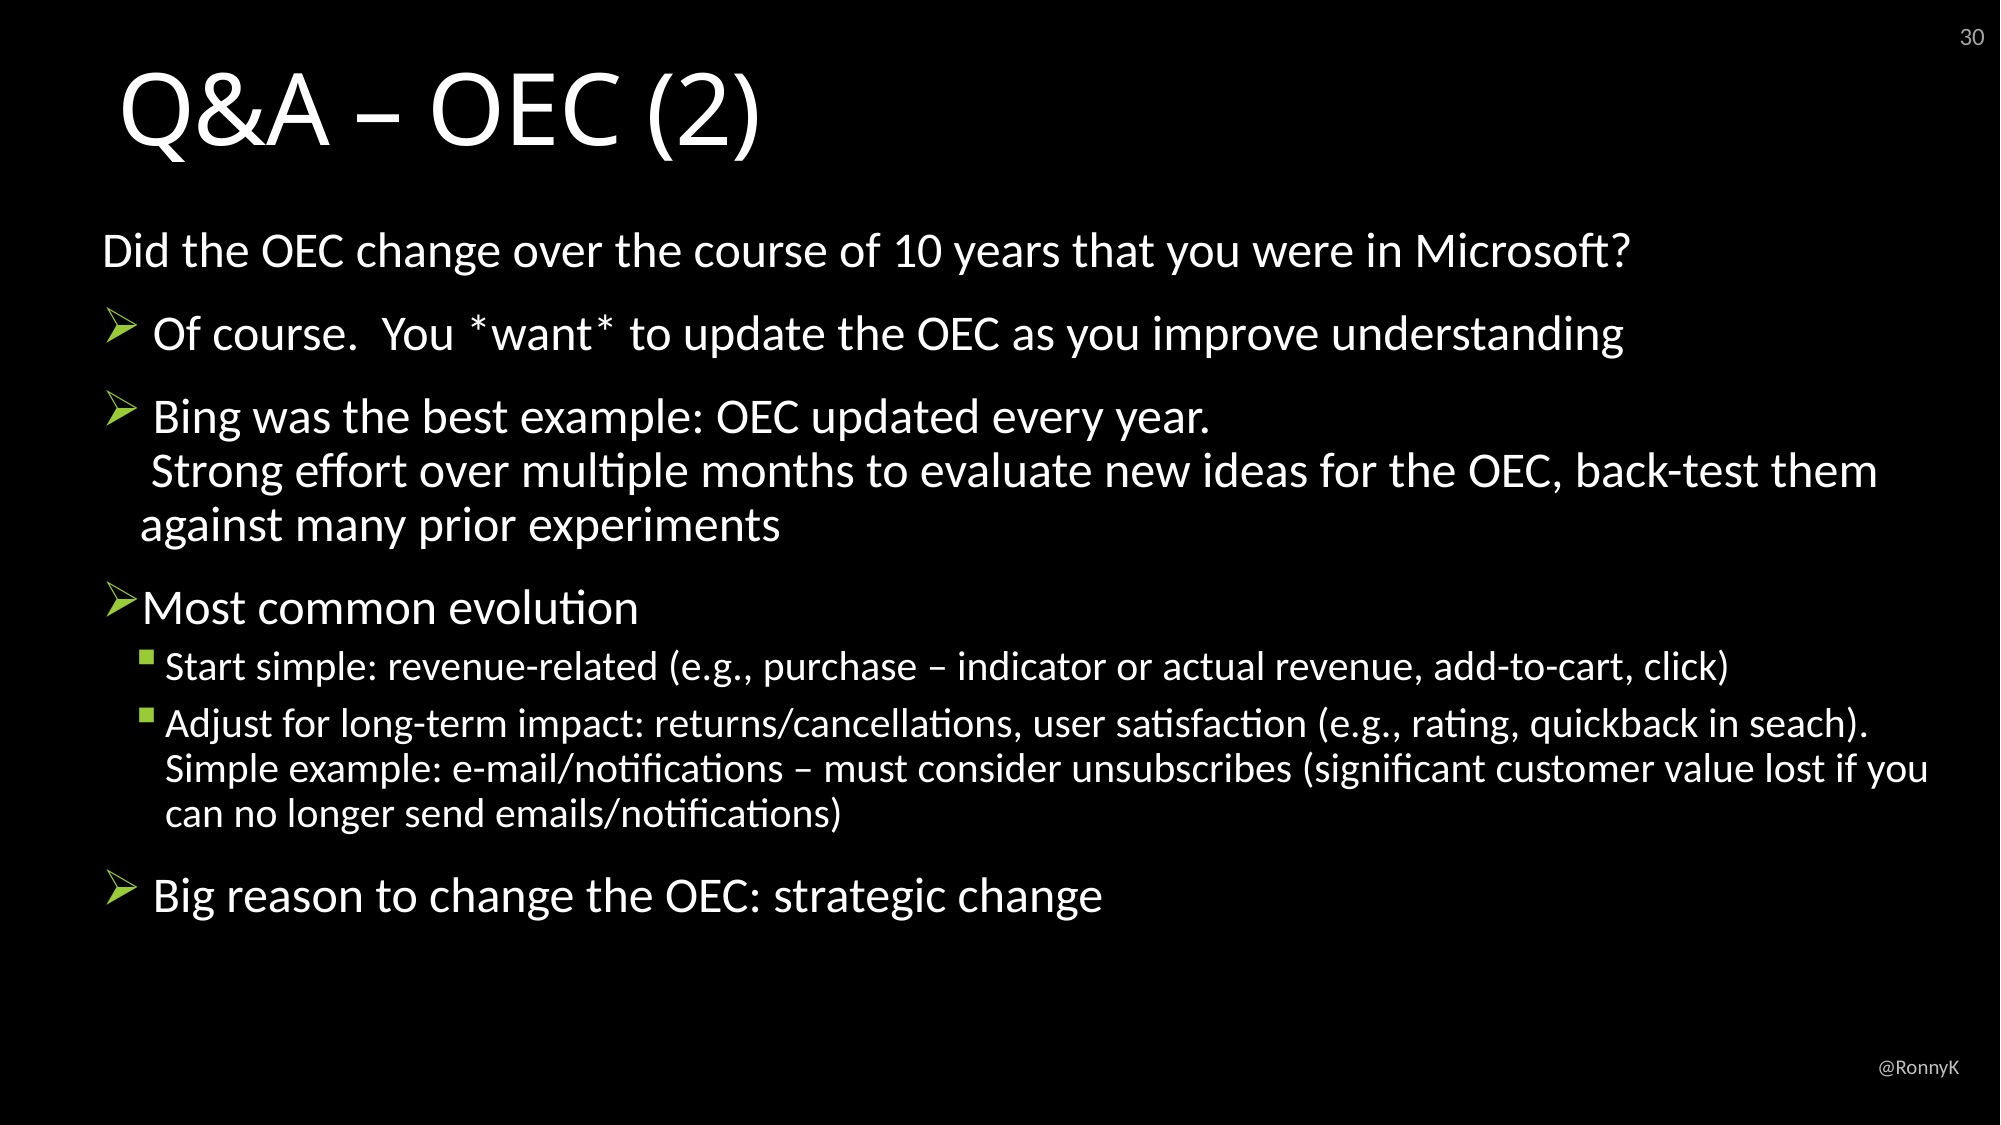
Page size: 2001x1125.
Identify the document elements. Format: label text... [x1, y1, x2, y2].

slide_number 30 [1912, 5, 2000, 66]
title Q&A – OEC (2) [102, 47, 1944, 174]
list Did the OEC change over the course of 10 years that you were in Microsoft? Of course. You *want* to update the OEC as you improve understanding Bing was the best example: OEC updated every year. Strong effort over multiple months to evaluate new ideas for the OEC, back-test them against many prior experiments Most common evolution Start simple: revenue-related (e.g., purchase – indicator or actual revenue, add-to-cart, click) Adjust for long-term impact: returns/cancellations, user satisfaction (e.g., rating, quickback in seach). Simple example: e-mail/notifications – must consider unsubscribes (significant customer value lost if you can no longer send emails/notifications) Big reason to change the OEC: strategic change [102, 216, 1944, 992]
slide_number @RonnyK [1862, 1046, 2000, 1110]
